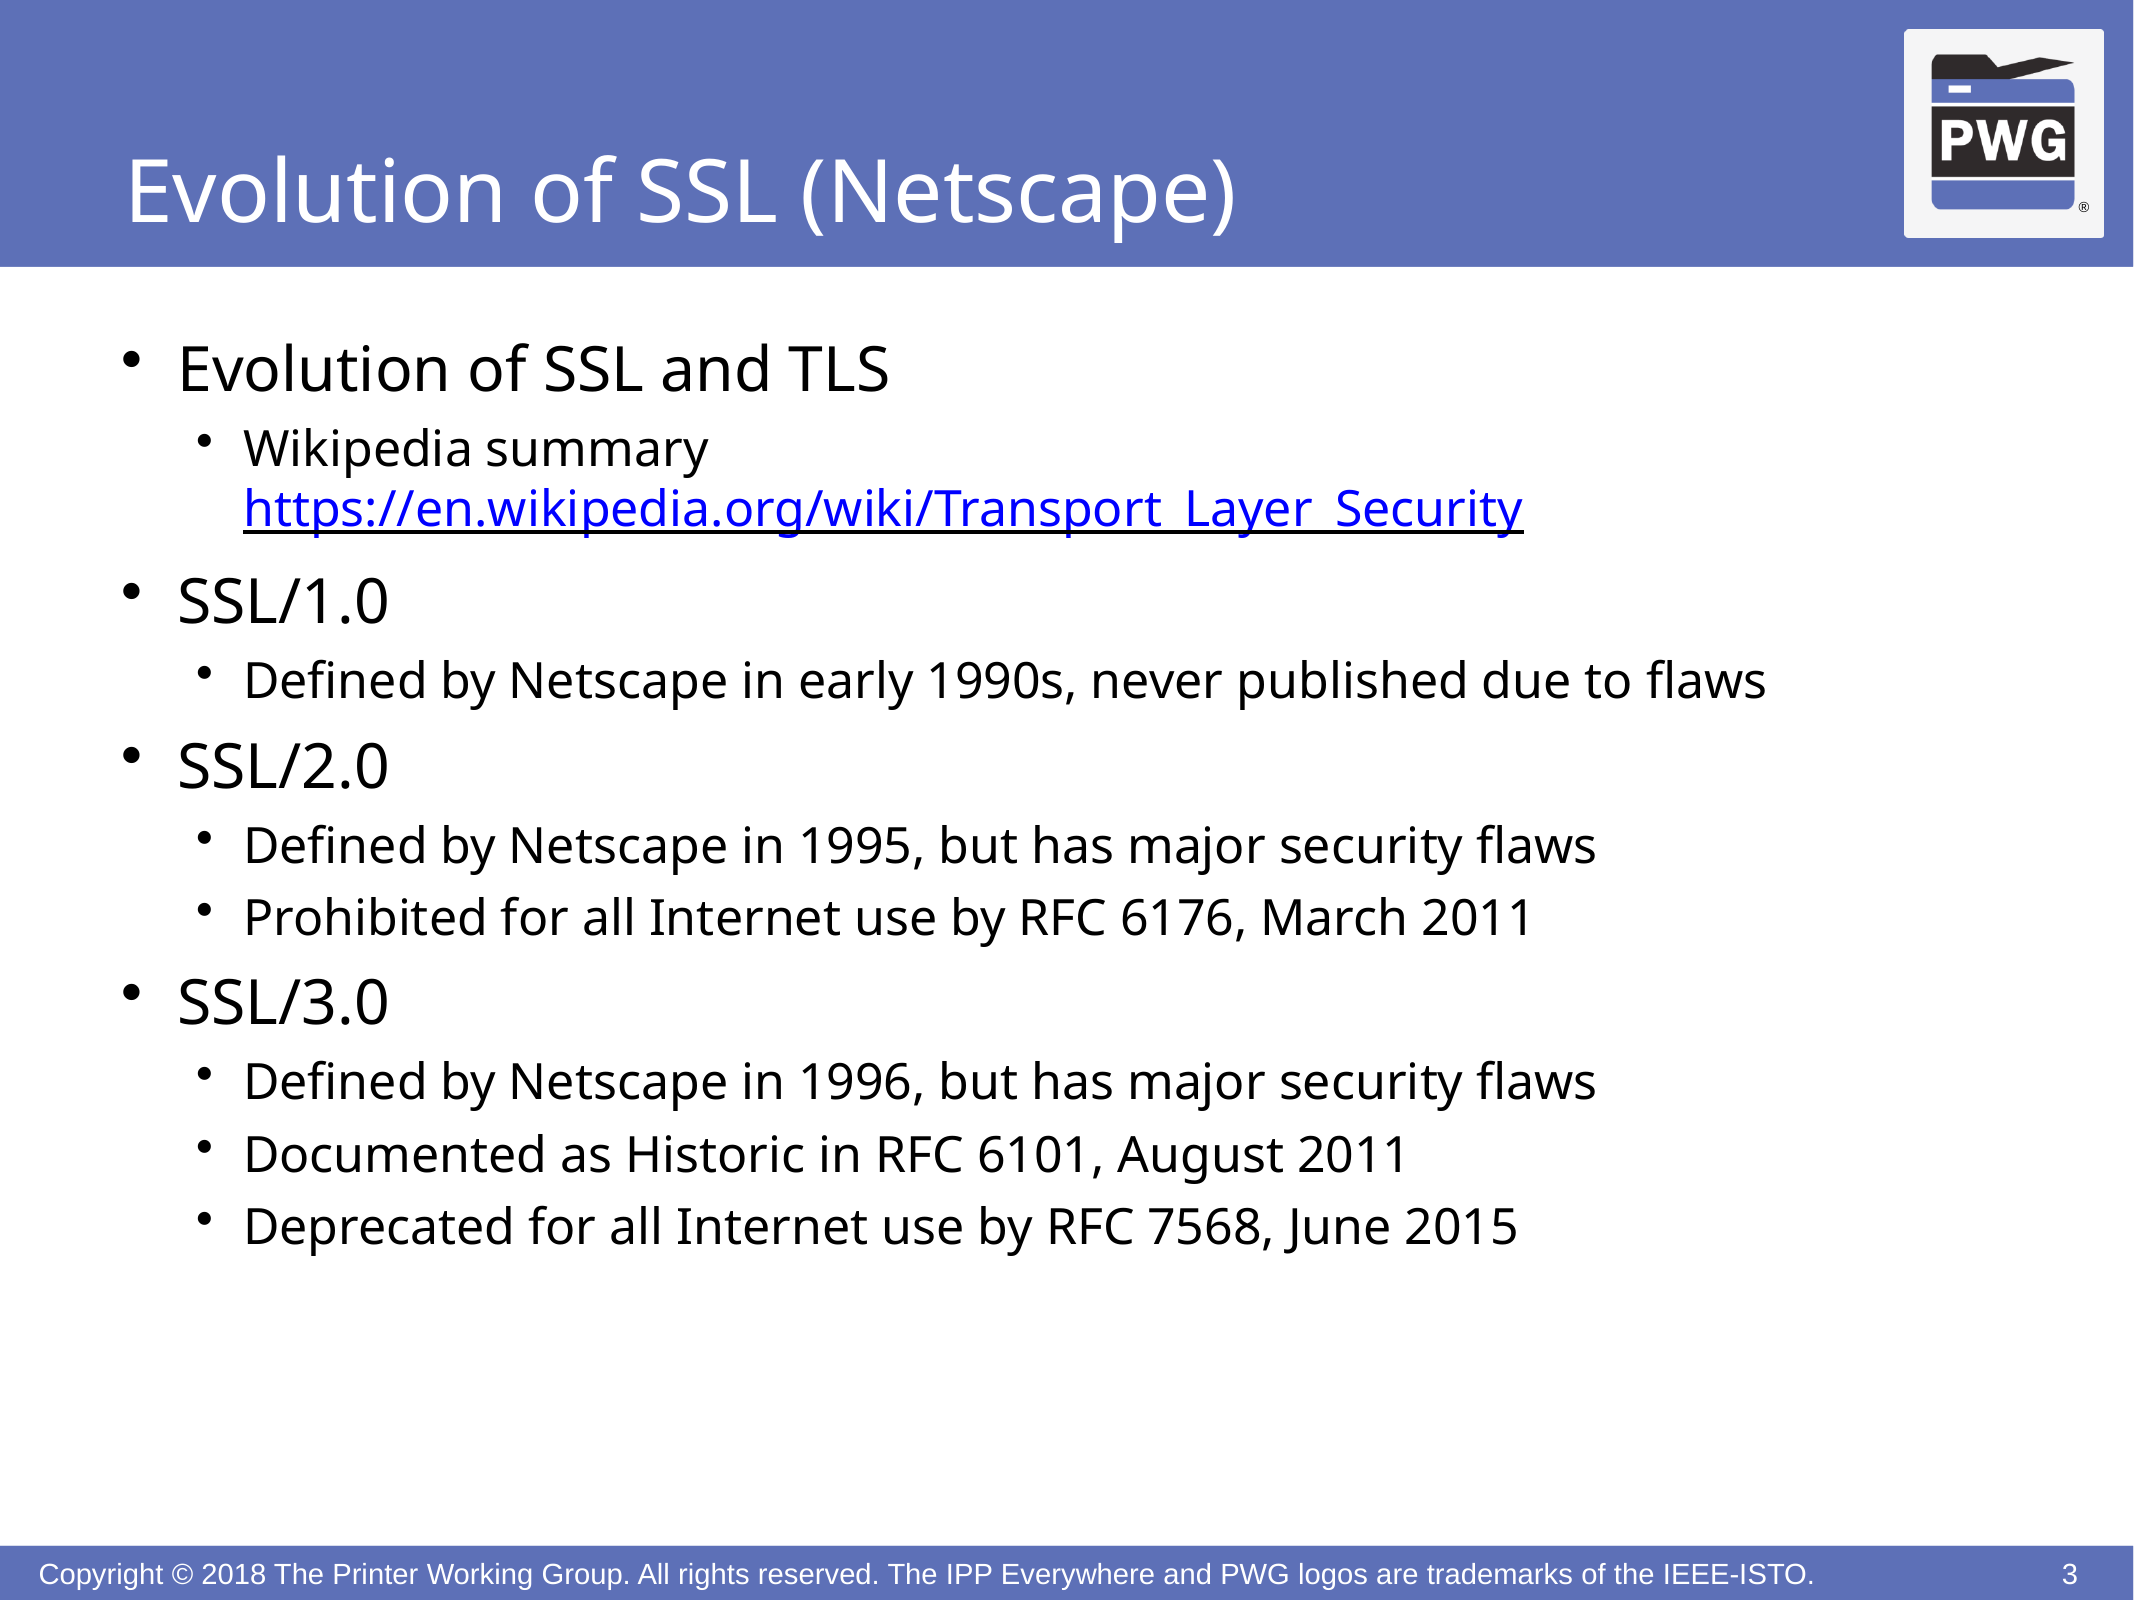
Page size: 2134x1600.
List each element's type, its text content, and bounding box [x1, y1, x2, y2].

text_box [0, 1545, 2134, 1600]
list Evolution of SSL and TLS Wikipedia summary https://en.wikipedia.org/wiki/Transport_Layer_Security SSL/1.0 Defined by Netscape in early 1990s, never published due to flaws SSL/2.0 Defined by Netscape in 1995, but has major security flaws Prohibited for all Internet use by RFC 6176, March 2011 SSL/3.0 Defined by Netscape in 1996, but has major security flaws Documented as Historic in RFC 6101, August 2011 Deprecated for all Internet use by RFC 7568, June 2015 [105, 320, 2028, 1549]
text_box Copyright © 2018 The Printer Working Group. All rights reserved. The IPP Everywhere and PWG logos are trademarks of the IEEE-ISTO. [29, 1555, 2009, 1590]
text_box [0, 0, 2134, 267]
slide_number 3 [2052, 1555, 2088, 1590]
picture [1903, 28, 2104, 238]
title Evolution of SSL (Netscape) [105, 10, 1874, 249]
